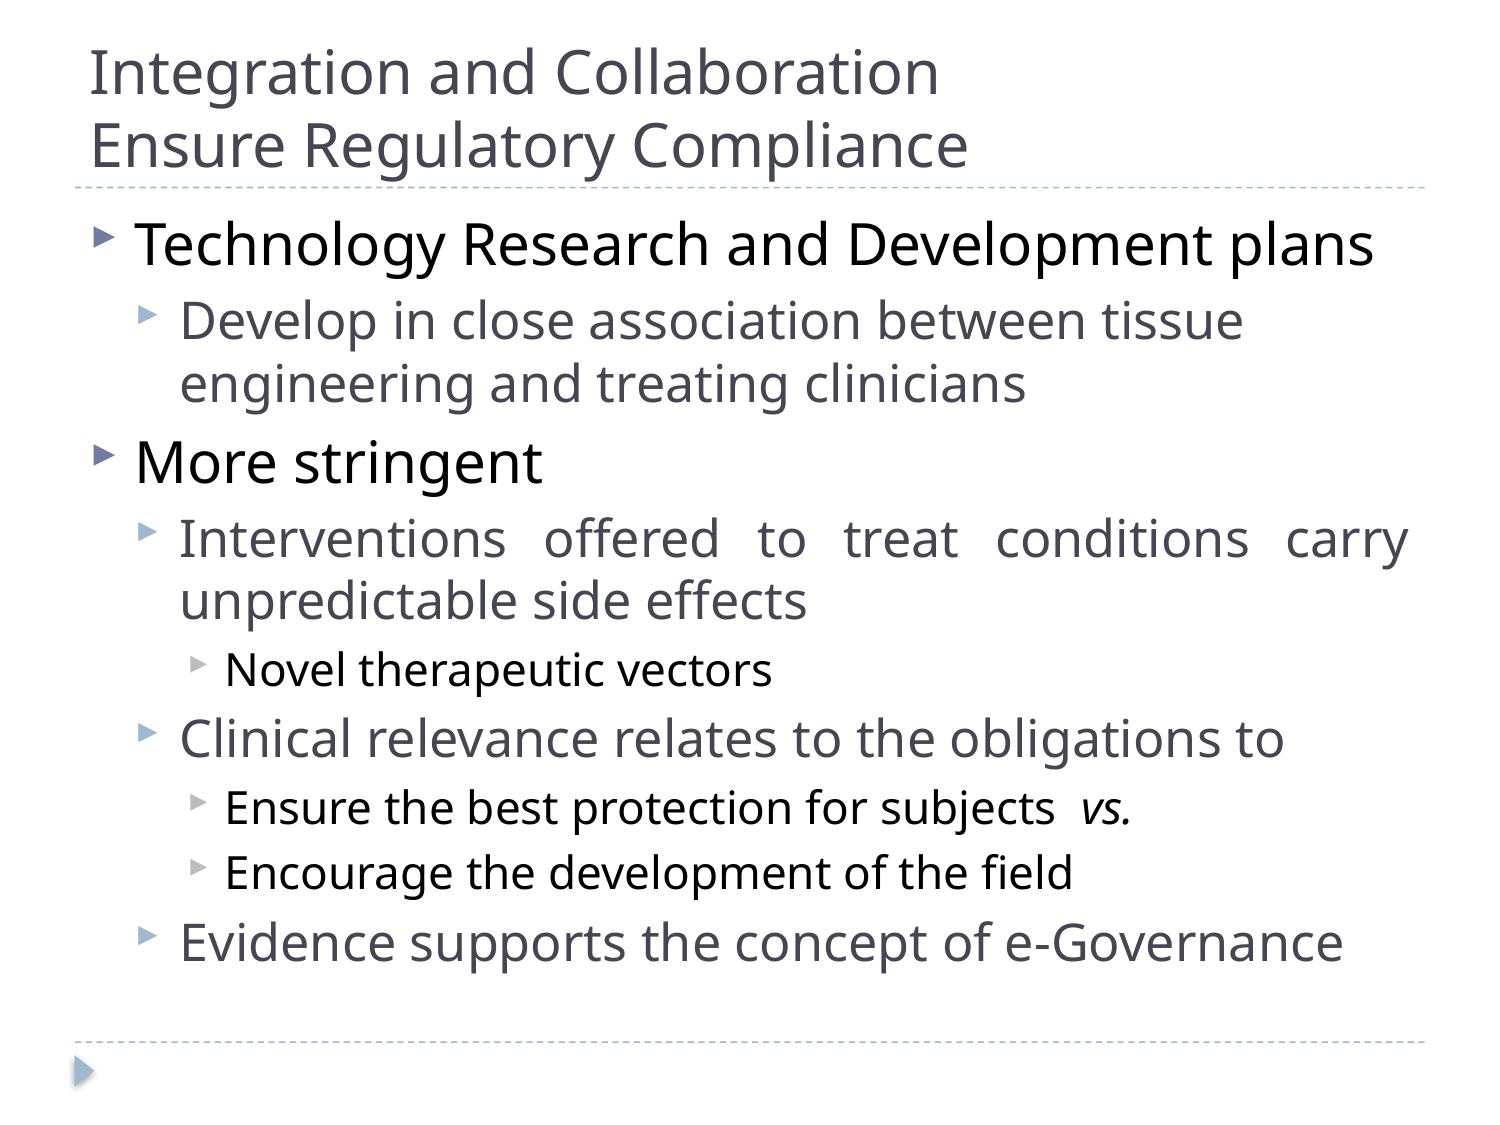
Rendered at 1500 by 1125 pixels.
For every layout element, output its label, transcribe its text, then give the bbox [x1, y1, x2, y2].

title Integration and Collaboration Ensure Regulatory Compliance [75, 24, 1425, 188]
list Technology Research and Development plans Develop in close association between tissue engineering and treating clinicians More stringent Interventions offered to treat conditions carry unpredictable side effects Novel therapeutic vectors Clinical relevance relates to the obligations to Ensure the best protection for subjects vs. Encourage the development of the field Evidence supports the concept of e-Governance [75, 200, 1425, 1010]
